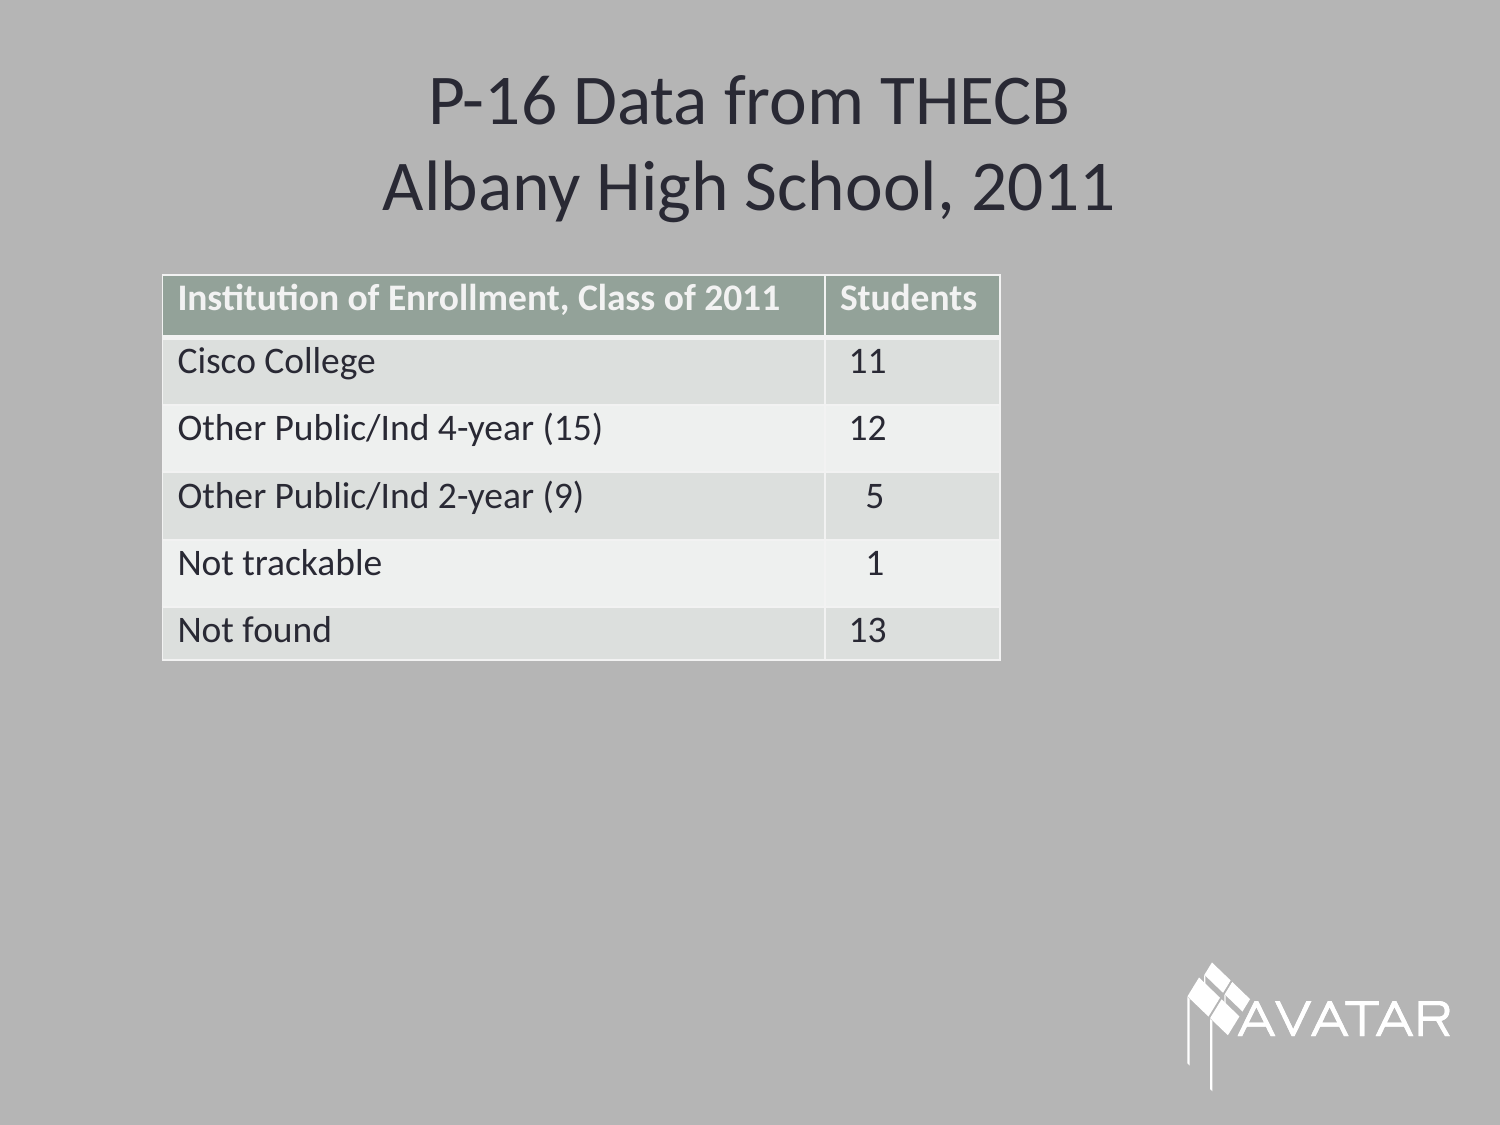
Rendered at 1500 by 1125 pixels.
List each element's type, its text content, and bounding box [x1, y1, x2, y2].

table_cell 13 [826, 608, 999, 659]
title P-16 Data from THECB Albany High School, 2011 [75, 45, 1425, 233]
table_cell 1 [826, 541, 999, 606]
table_cell Other Public/Ind 2-year (9) [163, 473, 824, 539]
table_cell 11 [826, 340, 999, 404]
table_cell Not trackable [163, 541, 824, 606]
table_cell Other Public/Ind 4-year (15) [163, 406, 824, 471]
table_cell Cisco College [163, 340, 824, 404]
table_cell 5 [826, 473, 999, 539]
table_cell Not found [163, 608, 824, 659]
table_header Students [826, 276, 999, 335]
table_header Institution of Enrollment, Class of 2011 [163, 276, 824, 335]
table_cell 12 [826, 406, 999, 471]
